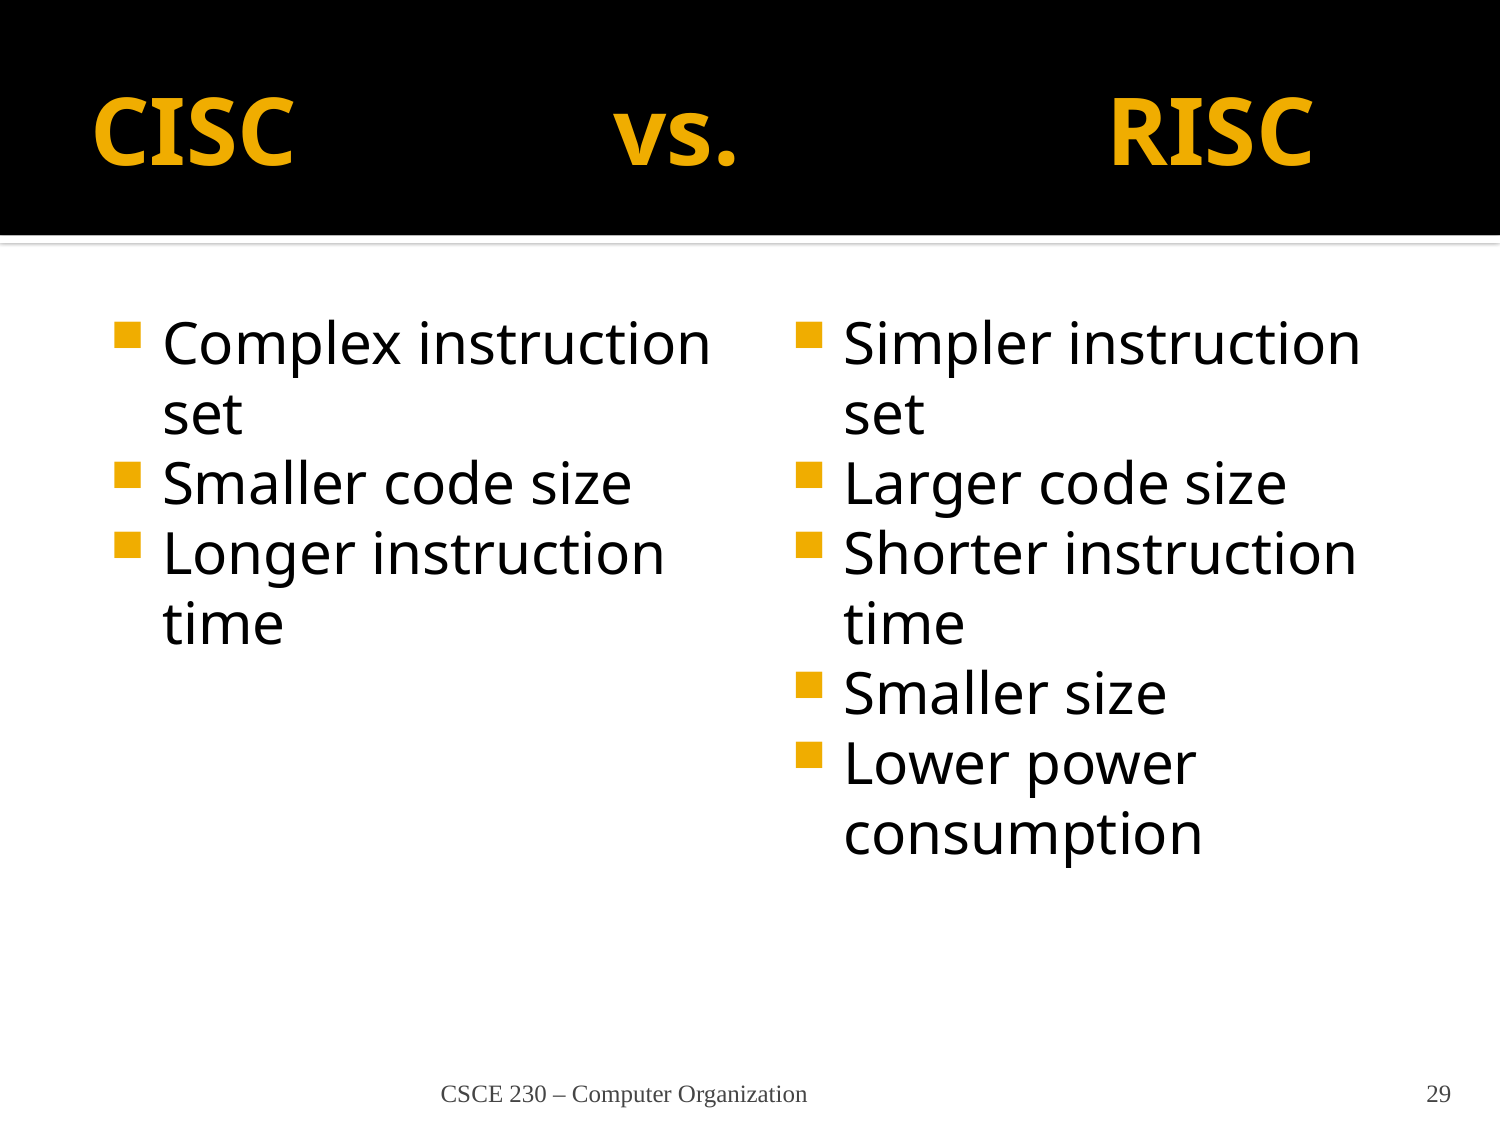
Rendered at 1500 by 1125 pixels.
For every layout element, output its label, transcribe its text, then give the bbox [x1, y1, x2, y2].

title CISC vs. RISC [75, 24, 1425, 231]
footer CSCE 230 – Computer Organization [433, 1062, 1337, 1108]
list Complex instruction set Smaller code size Longer instruction time [75, 291, 738, 1050]
slide_number 29 [1345, 1062, 1467, 1108]
list Simpler instruction set Larger code size Shorter instruction time Smaller size Lower power consumption [762, 291, 1425, 1050]
